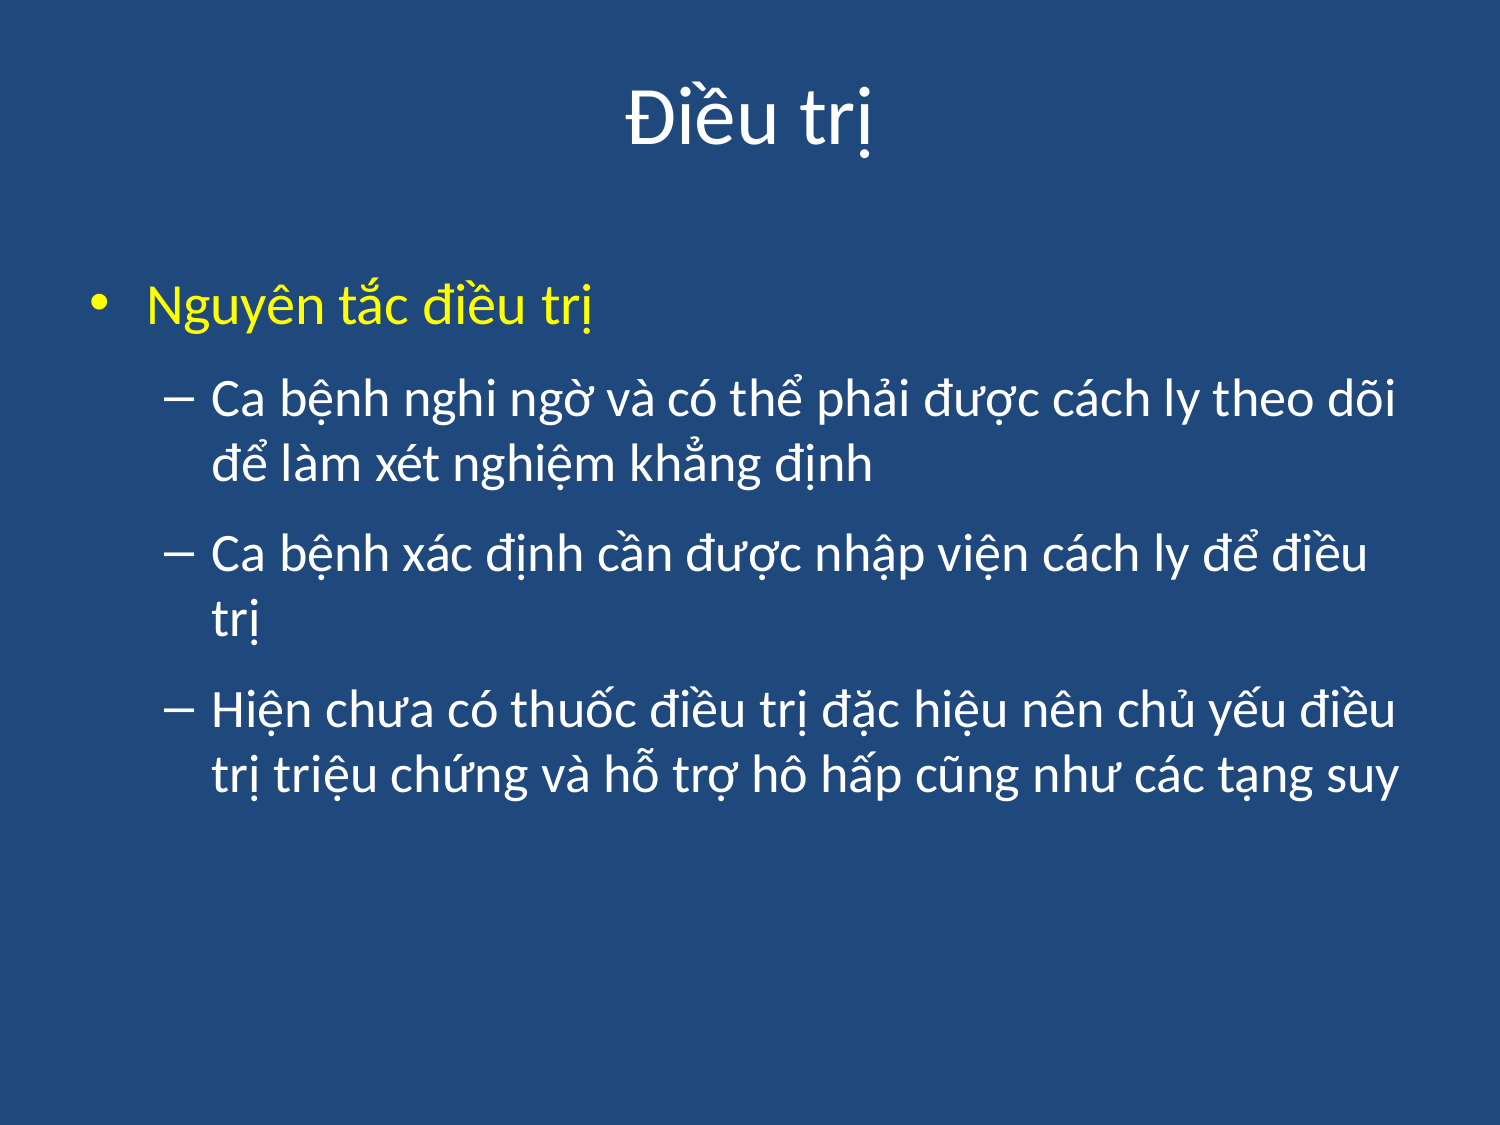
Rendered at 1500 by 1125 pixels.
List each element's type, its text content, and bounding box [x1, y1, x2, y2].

text_box Nguyên tắc điều trị Ca bệnh nghi ngờ và có thể phải được cách ly theo dõi để làm xét nghiệm khẳng định Ca bệnh xác định cần được nhập viện cách ly để điều trị Hiện chưa có thuốc điều trị đặc hiệu nên chủ yếu điều trị triệu chứng và hỗ trợ hô hấp cũng như các tạng suy [87, 236, 1413, 803]
title Điều trị [622, 59, 878, 236]
